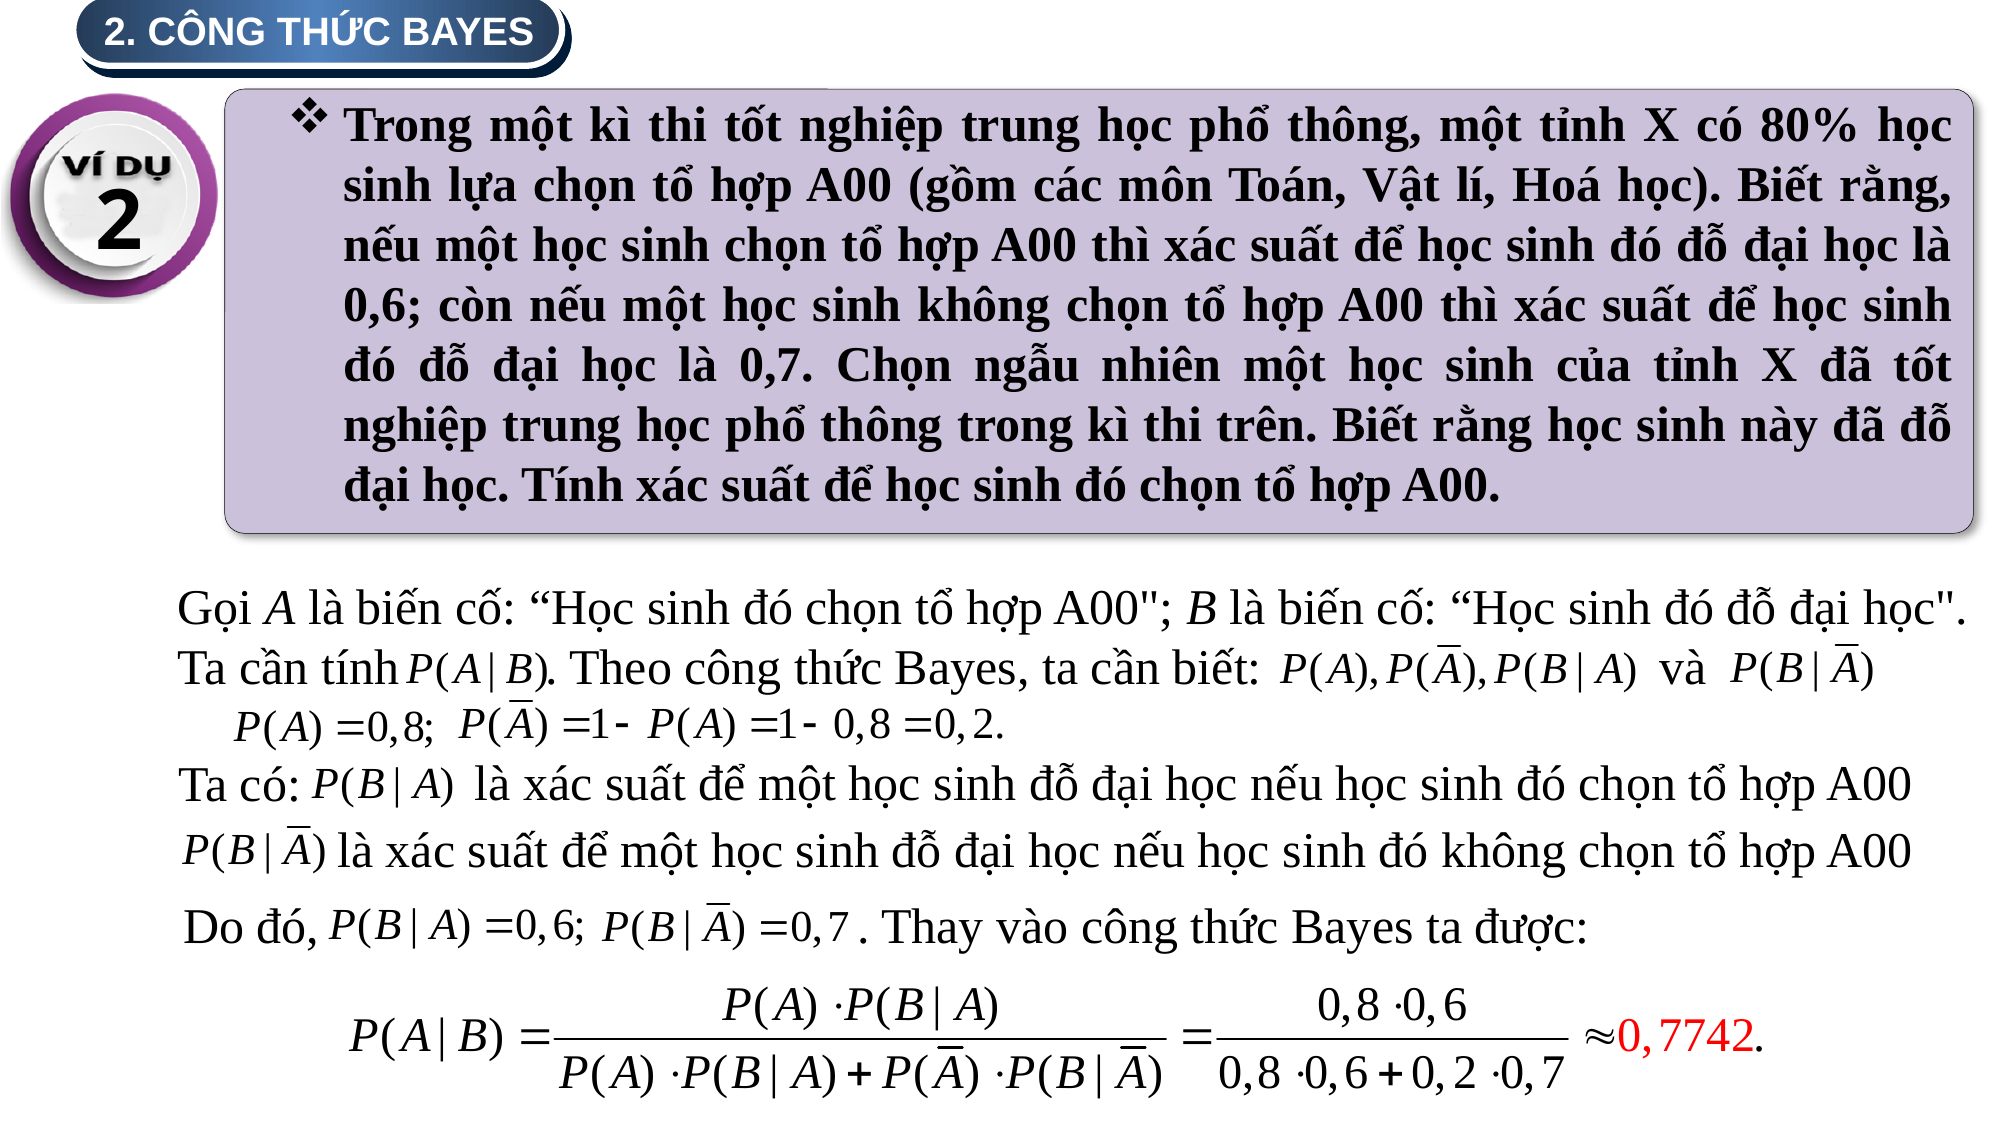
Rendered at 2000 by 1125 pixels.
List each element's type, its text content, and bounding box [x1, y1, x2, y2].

text_box 2. CÔNG THỨC BAYES [73, 0, 563, 66]
text_box Do đó, . Thay vào công thức Bayes ta được: [168, 891, 321, 961]
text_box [225, 700, 441, 740]
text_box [450, 690, 1013, 740]
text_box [162, 627, 1920, 704]
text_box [320, 898, 588, 959]
text_box Do đó, . Thay vào công thức Bayes ta được: [859, 897, 1617, 961]
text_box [593, 893, 857, 961]
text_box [340, 974, 1771, 1108]
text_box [1, 81, 1974, 534]
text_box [174, 809, 1946, 887]
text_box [162, 742, 2000, 820]
text_box Gọi A là biến cố: “Học sinh đó chọn tổ hợp A00"; B là biến cố: “Học sinh đó đỗ đại học". [162, 567, 2000, 643]
